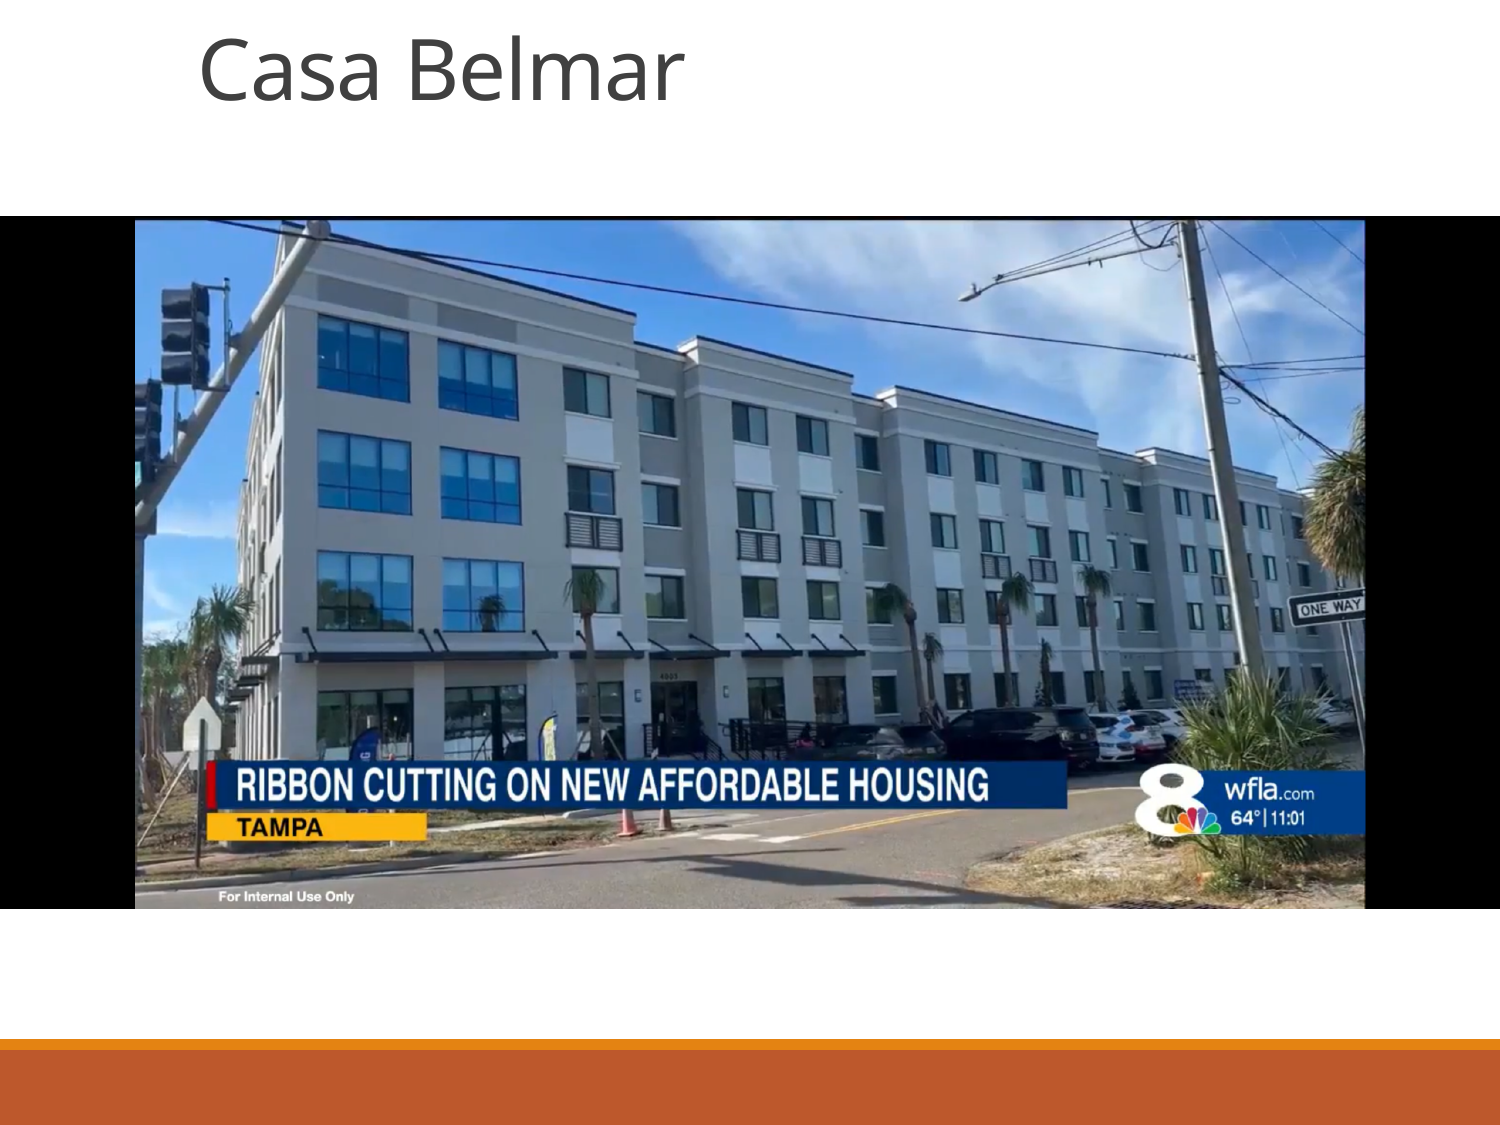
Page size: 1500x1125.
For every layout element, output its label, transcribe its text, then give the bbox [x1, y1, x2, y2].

picture [0, 215, 1500, 909]
title Casa Belmar [182, 23, 1398, 126]
